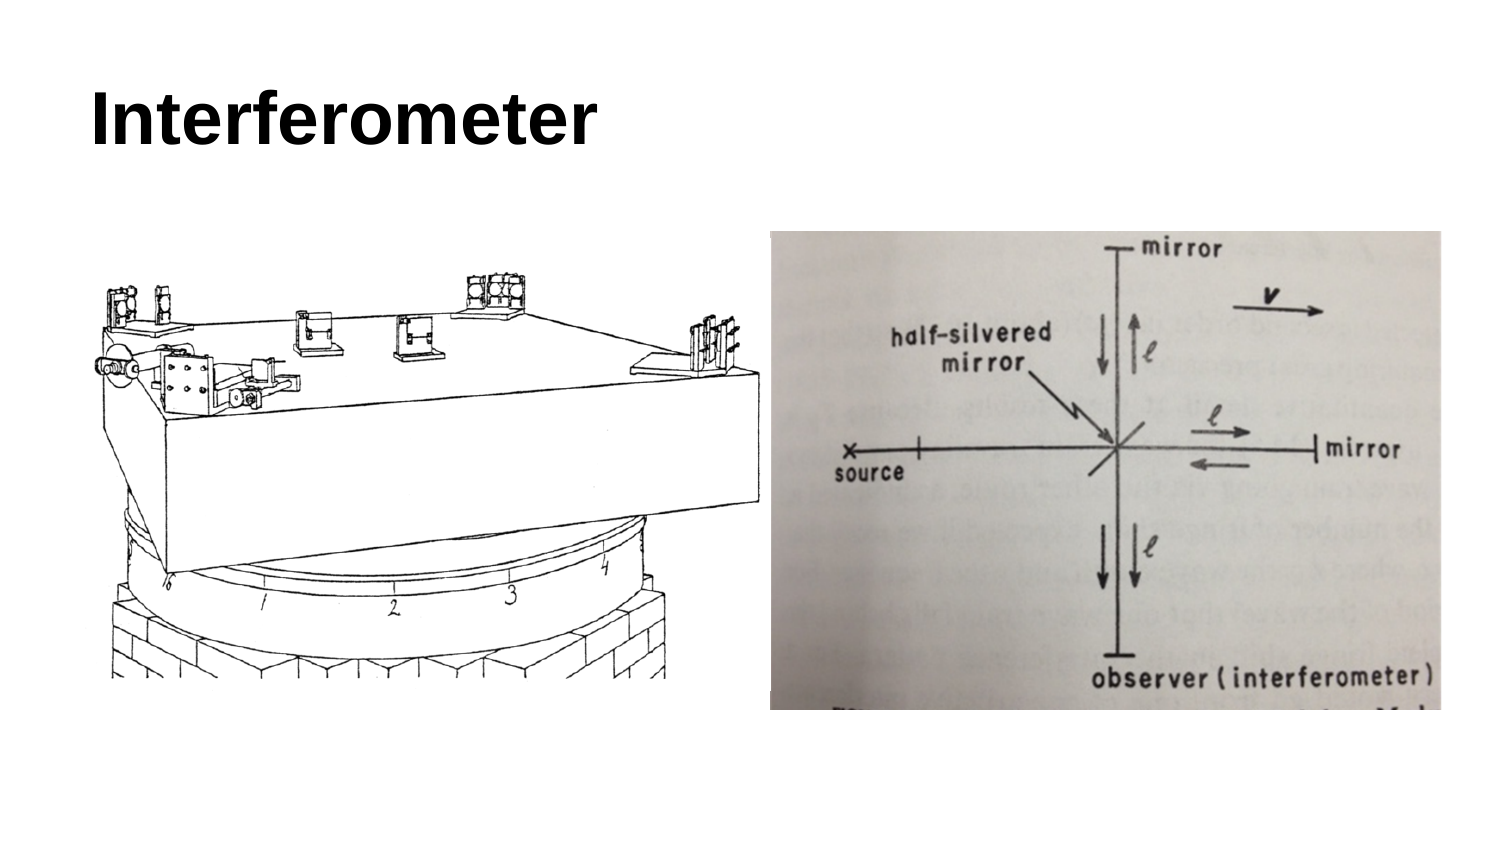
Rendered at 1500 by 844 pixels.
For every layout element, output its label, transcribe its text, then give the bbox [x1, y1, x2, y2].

picture [82, 231, 1443, 710]
title Interferometer [75, 33, 1425, 175]
